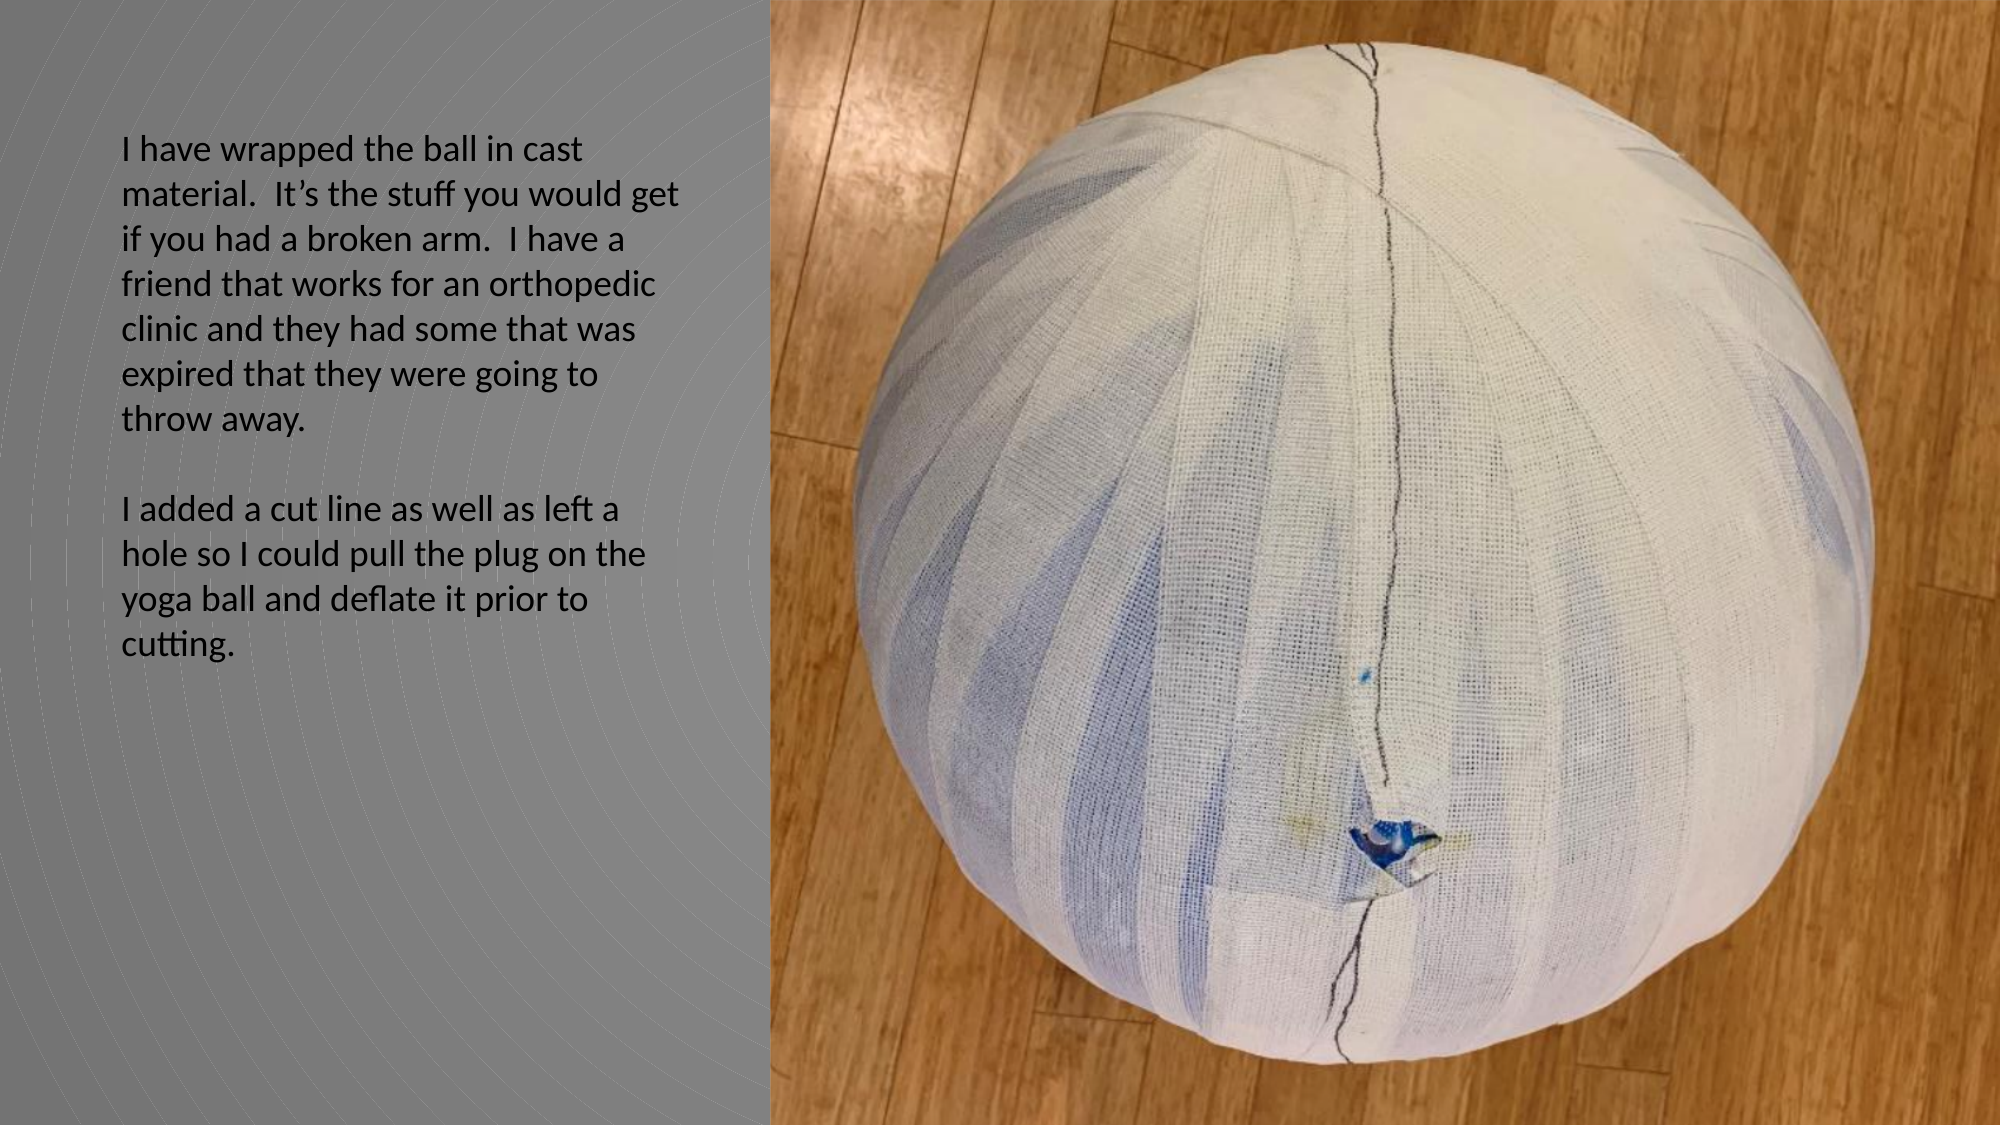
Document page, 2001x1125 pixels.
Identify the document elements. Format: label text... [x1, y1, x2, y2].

list I have wrapped the ball in cast material. It’s the stuff you would get if you had a broken arm. I have a friend that works for an orthopedic clinic and they had some that was expired that they were going to throw away. I added a cut line as well as left a hole so I could pull the plug on the yoga ball and deflate it prior to cutting. [106, 116, 706, 1021]
picture [771, 0, 2000, 1125]
